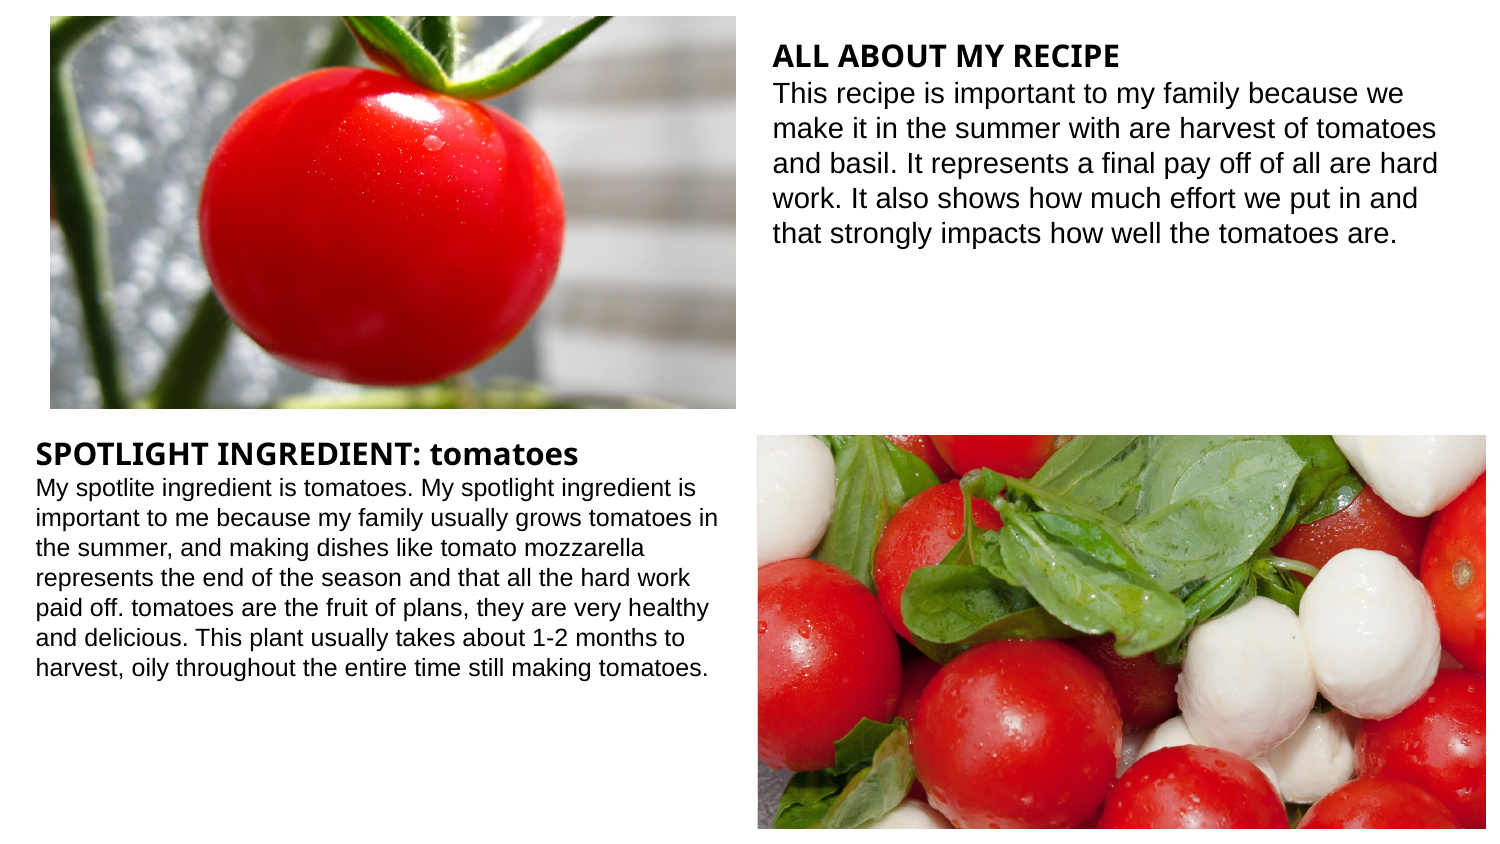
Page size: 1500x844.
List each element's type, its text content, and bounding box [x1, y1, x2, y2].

text_box SPOTLIGHT INGREDIENT: tomatoes My spotlite ingredient is tomatoes. My spotlight ingredient is important to me because my family usually grows tomatoes in the summer, and making dishes like tomato mozzarella represents the end of the season and that all the hard work paid off. tomatoes are the fruit of plans, they are very healthy and delicious. This plant usually takes about 1-2 months to harvest, oily throughout the entire time still making tomatoes. [20, 413, 736, 829]
picture [49, 15, 737, 410]
picture [757, 435, 1486, 829]
text_box ALL ABOUT MY RECIPE This recipe is important to my family because we make it in the summer with are harvest of tomatoes and basil. It represents a final pay off of all are hard work. It also shows how much effort we put in and that strongly impacts how well the tomatoes are. [757, 16, 1486, 409]
